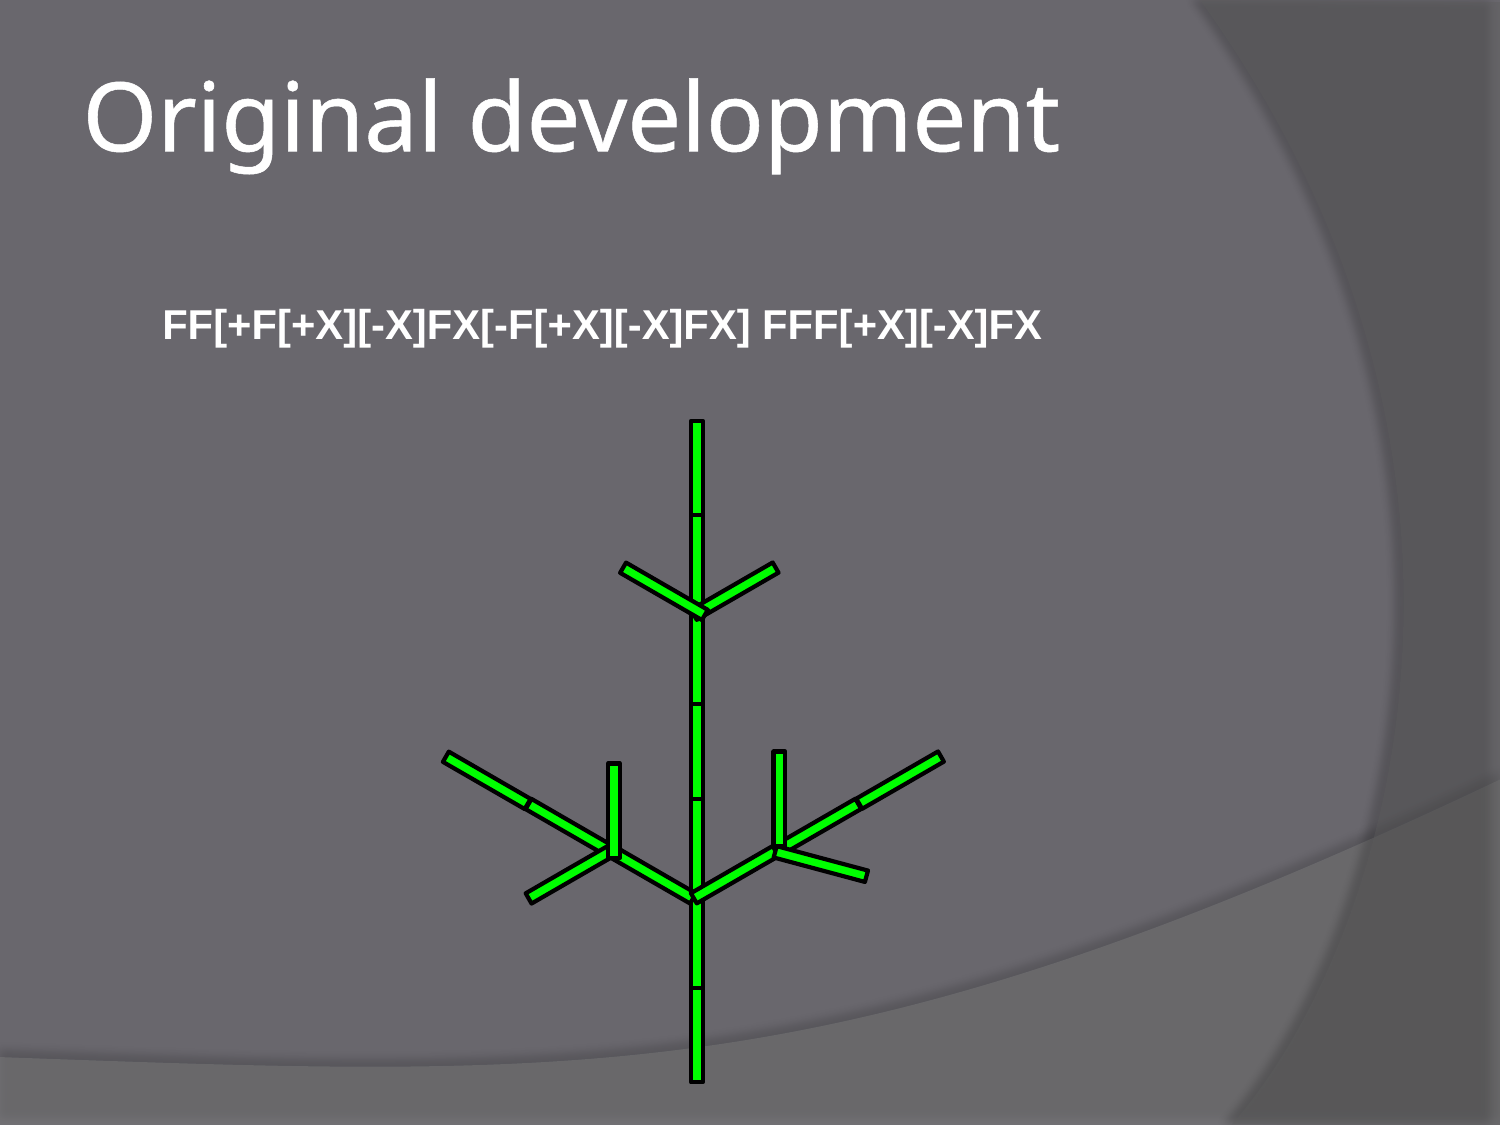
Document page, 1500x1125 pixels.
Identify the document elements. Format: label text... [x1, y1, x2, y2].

text_box [771, 846, 871, 884]
text_box [689, 419, 705, 517]
text_box [689, 517, 705, 602]
text_box [771, 749, 787, 848]
text_box [689, 801, 705, 888]
text_box [854, 749, 946, 811]
text_box [440, 749, 533, 812]
text_box [787, 796, 862, 849]
text_box [689, 902, 705, 990]
text_box [689, 706, 705, 801]
text_box [700, 560, 781, 617]
text_box [689, 616, 705, 706]
title Original development [75, 19, 1300, 207]
text_box [526, 797, 606, 851]
text_box [689, 990, 705, 1084]
text_box [612, 848, 693, 906]
text_box [606, 761, 622, 860]
text_box [618, 560, 710, 623]
text_box [523, 844, 612, 906]
text_box [688, 844, 775, 906]
text_box FF[+F[+X][-X]FX[-F[+X][-X]FX] FFF[+X][-X]FX [147, 290, 1211, 356]
